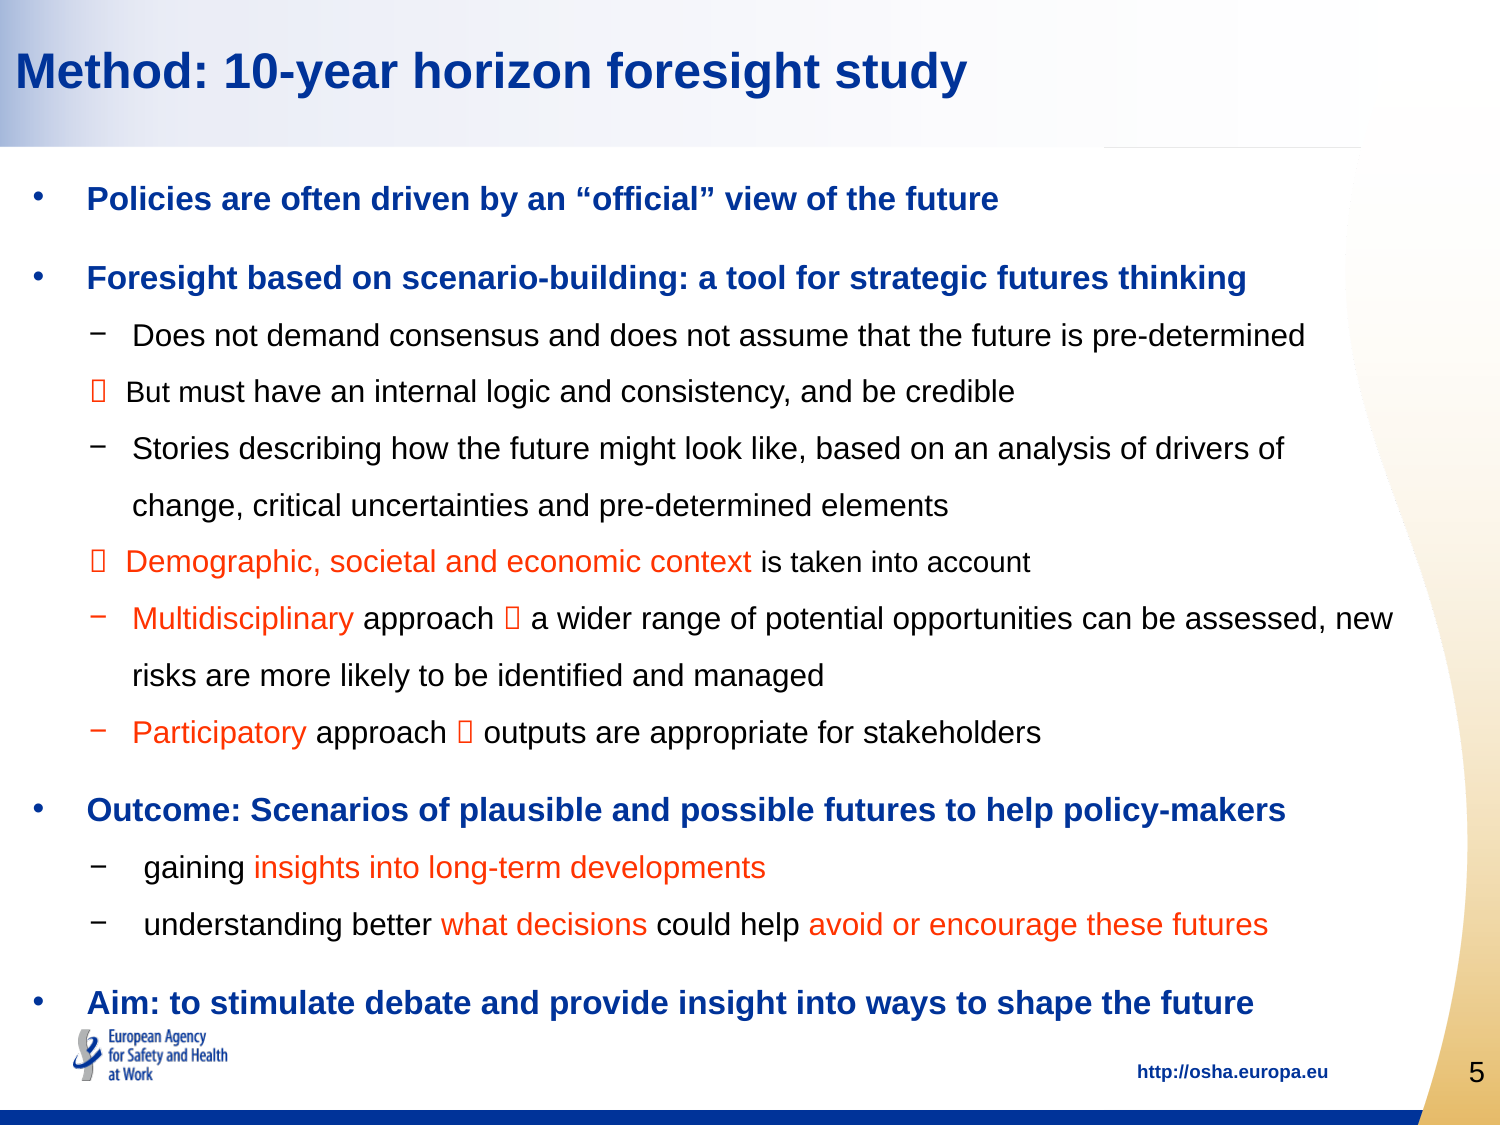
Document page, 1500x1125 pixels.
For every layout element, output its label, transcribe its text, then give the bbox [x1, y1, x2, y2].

list Policies are often driven by an “official” view of the future Foresight based on scenario-building: a tool for strategic futures thinking Does not demand consensus and does not assume that the future is pre-determined  But must have an internal logic and consistency, and be credible Stories describing how the future might look like, based on an analysis of drivers of change, critical uncertainties and pre-determined elements  Demographic, societal and economic context is taken into account Multidisciplinary approach  a wider range of potential opportunities can be assessed, new risks are more likely to be identified and managed Participatory approach  outputs are appropriate for stakeholders Outcome: Scenarios of plausible and possible futures to help policy-makers gaining insights into long-term developments understanding better what decisions could help avoid or encourage these futures Aim: to stimulate debate and provide insight into ways to shape the future [17, 149, 1412, 1047]
title Method: 10-year horizon foresight study [0, 30, 1453, 234]
picture [0, 0, 1500, 1125]
